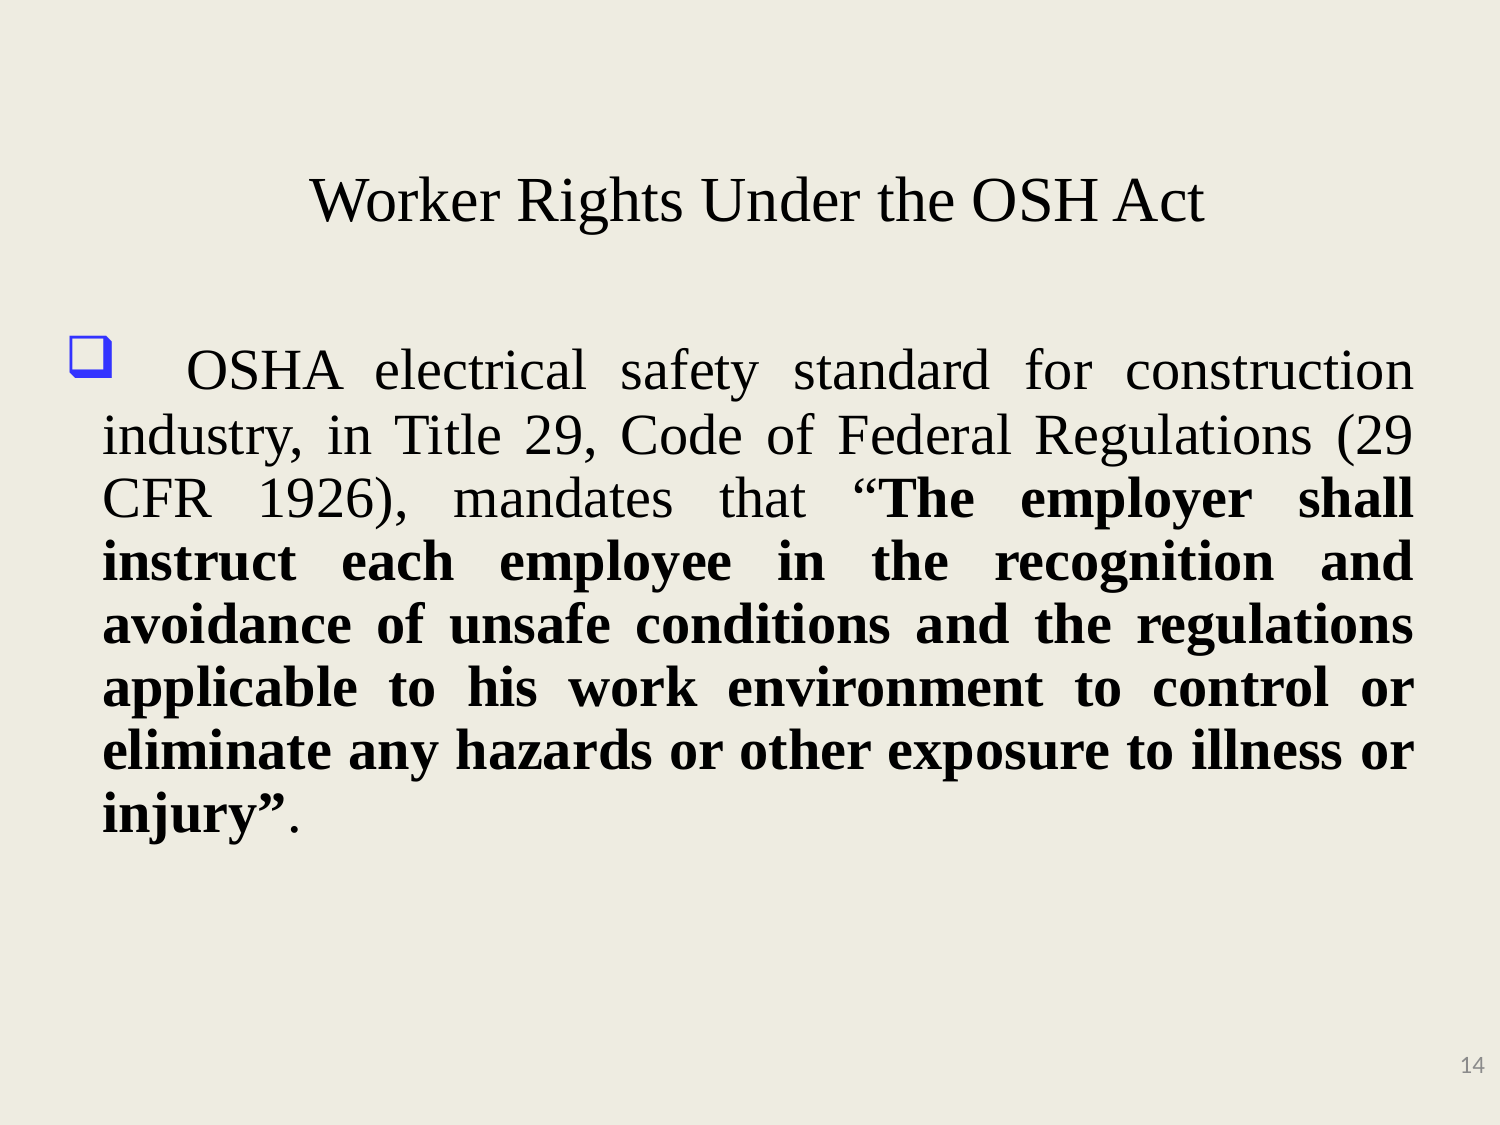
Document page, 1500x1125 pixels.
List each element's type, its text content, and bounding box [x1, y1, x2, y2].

title Worker Rights Under the OSH Act [75, 149, 1425, 243]
slide_number 14 [1162, 1033, 1500, 1094]
text_box OSHA electrical safety standard for construction industry, in Title 29, Code of Federal Regulations (29 CFR 1926), mandates that “The employer shall instruct each employee in the recognition and avoidance of unsafe conditions and the regulations applicable to his work environment to control or eliminate any hazards or other exposure to illness or injury”. [50, 324, 1430, 1000]
